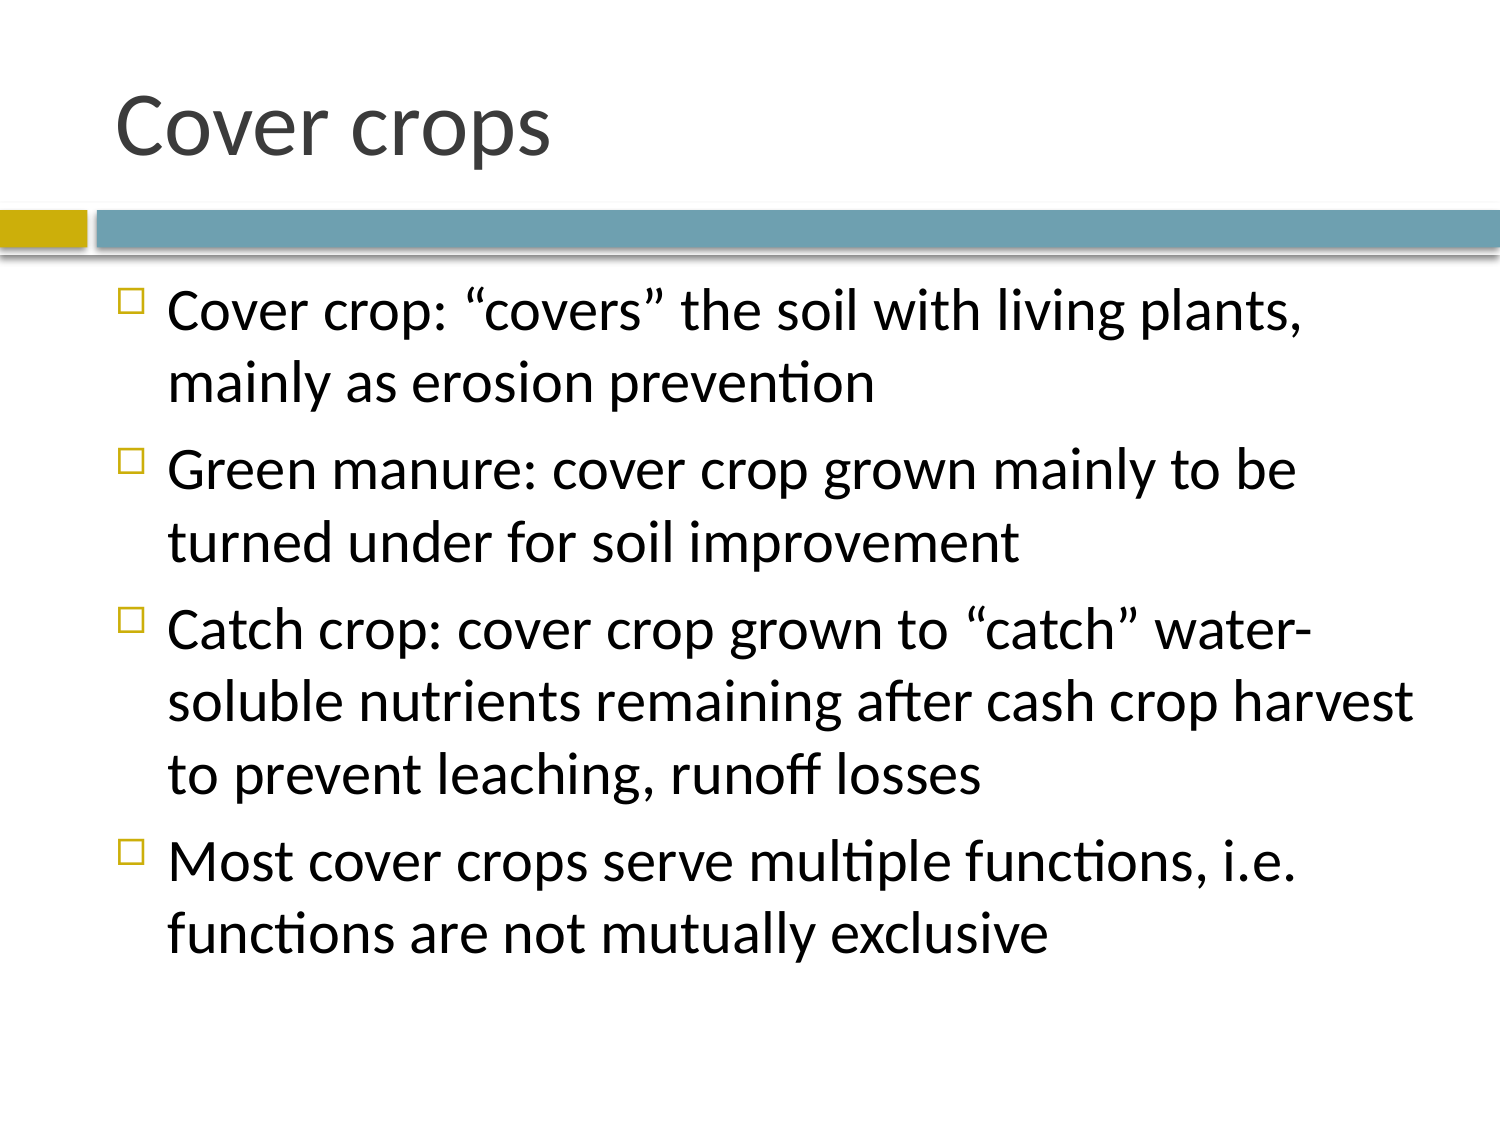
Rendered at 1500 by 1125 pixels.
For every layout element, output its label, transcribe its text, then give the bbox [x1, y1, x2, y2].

title Cover crops [100, 37, 1438, 200]
list Cover crop: “covers” the soil with living plants, mainly as erosion prevention Green manure: cover crop grown mainly to be turned under for soil improvement Catch crop: cover crop grown to “catch” water-soluble nutrients remaining after cash crop harvest to prevent leaching, runoff losses Most cover crops serve multiple functions, i.e. functions are not mutually exclusive [100, 262, 1438, 1000]
